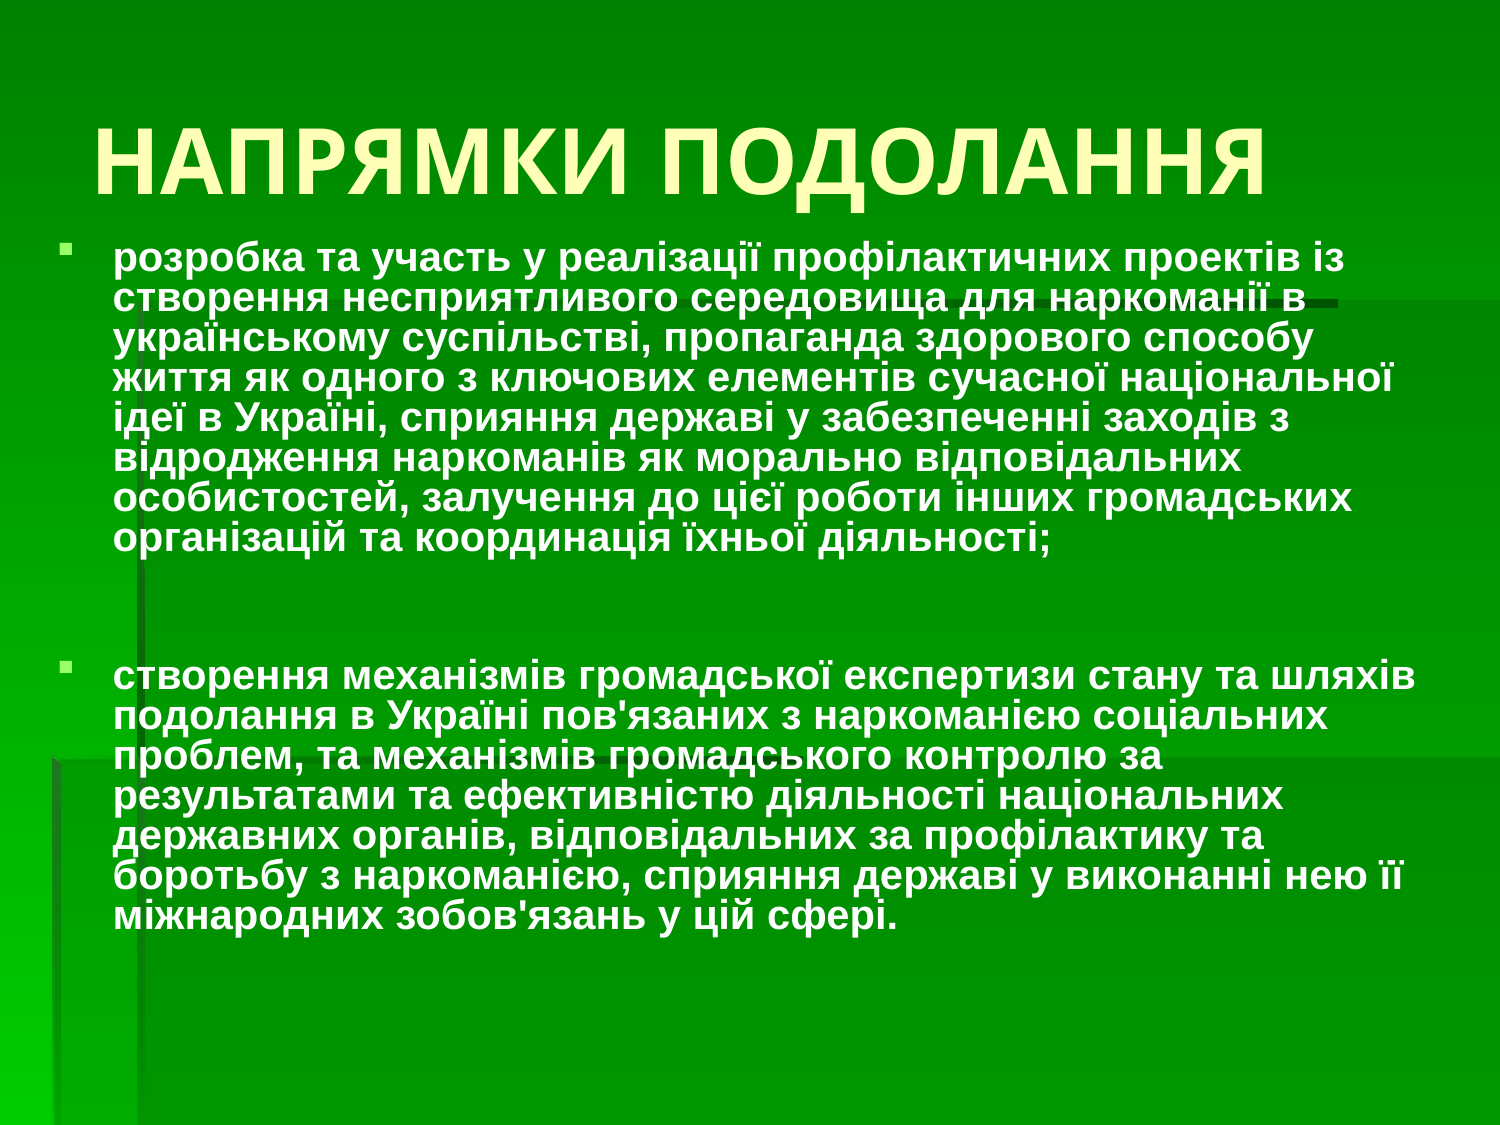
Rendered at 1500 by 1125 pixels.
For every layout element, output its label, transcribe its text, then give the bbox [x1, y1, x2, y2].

list розробка та участь у реалізації профілактичних проектів із створення несприятливого середовища для наркоманії в українському суспільстві, пропаганда здорового способу життя як одного з ключових елементів сучасної національної ідеї в Україні, сприяння державі у забезпеченні заходів з відродження наркоманів як морально відповідальних особистостей, залучення до цієї роботи інших громадських організацій та координація їхньої діяльності; створення механізмів громадської експертизи стану та шляхів подолання в Україні пов'язаних з наркоманією соціальних проблем, та механізмів громадського контролю за результатами та ефективністю діяльності національних державних органів, відповідальних за профілактику та боротьбу з наркоманією, сприяння державі у виконанні нею її міжнародних зобов'язань у цій сфері. [40, 231, 1448, 1059]
title НАПРЯМКИ ПОДОЛАННЯ [74, 39, 1451, 276]
